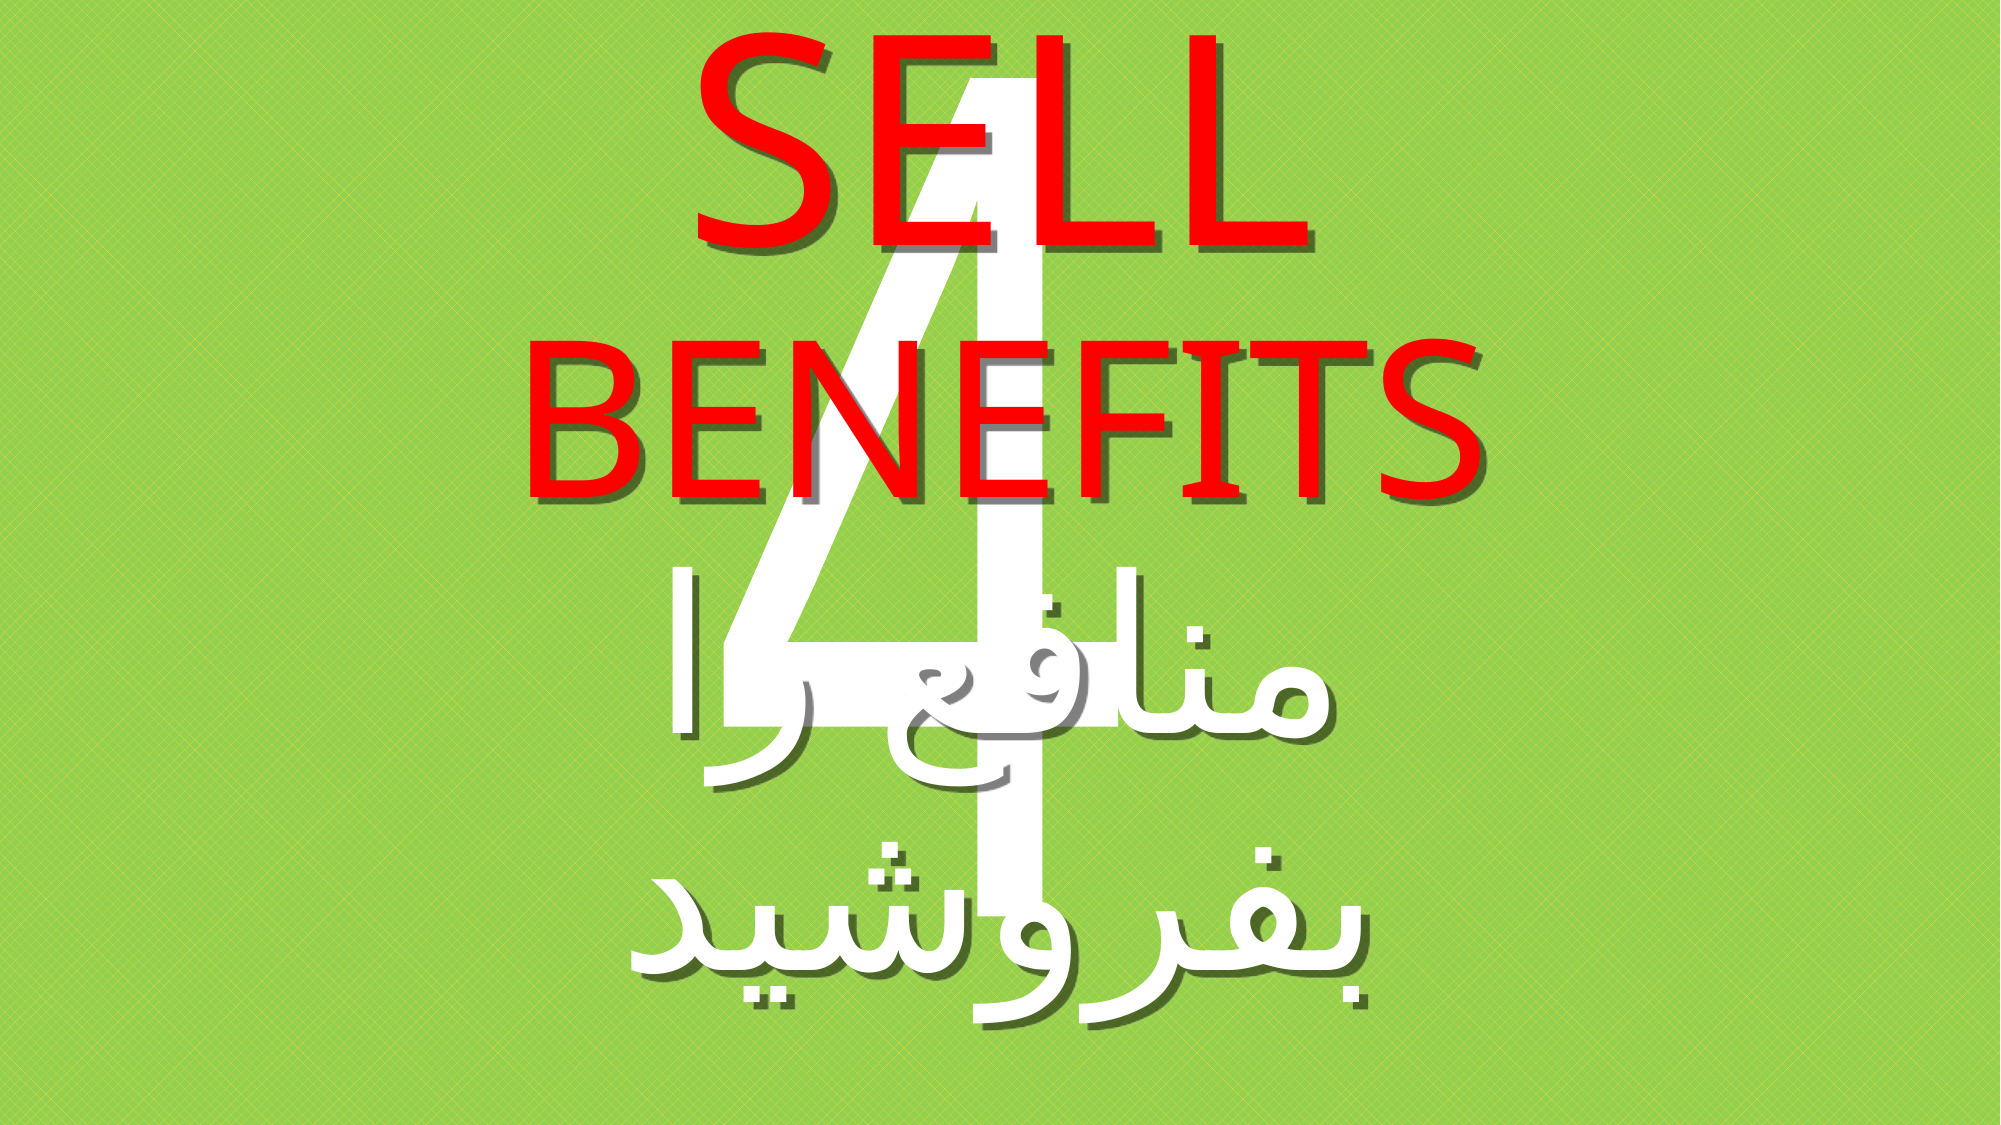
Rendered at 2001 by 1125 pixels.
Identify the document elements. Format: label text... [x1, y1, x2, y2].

title SELL BENEFITS منافع را بفروشید [362, 42, 1638, 1025]
